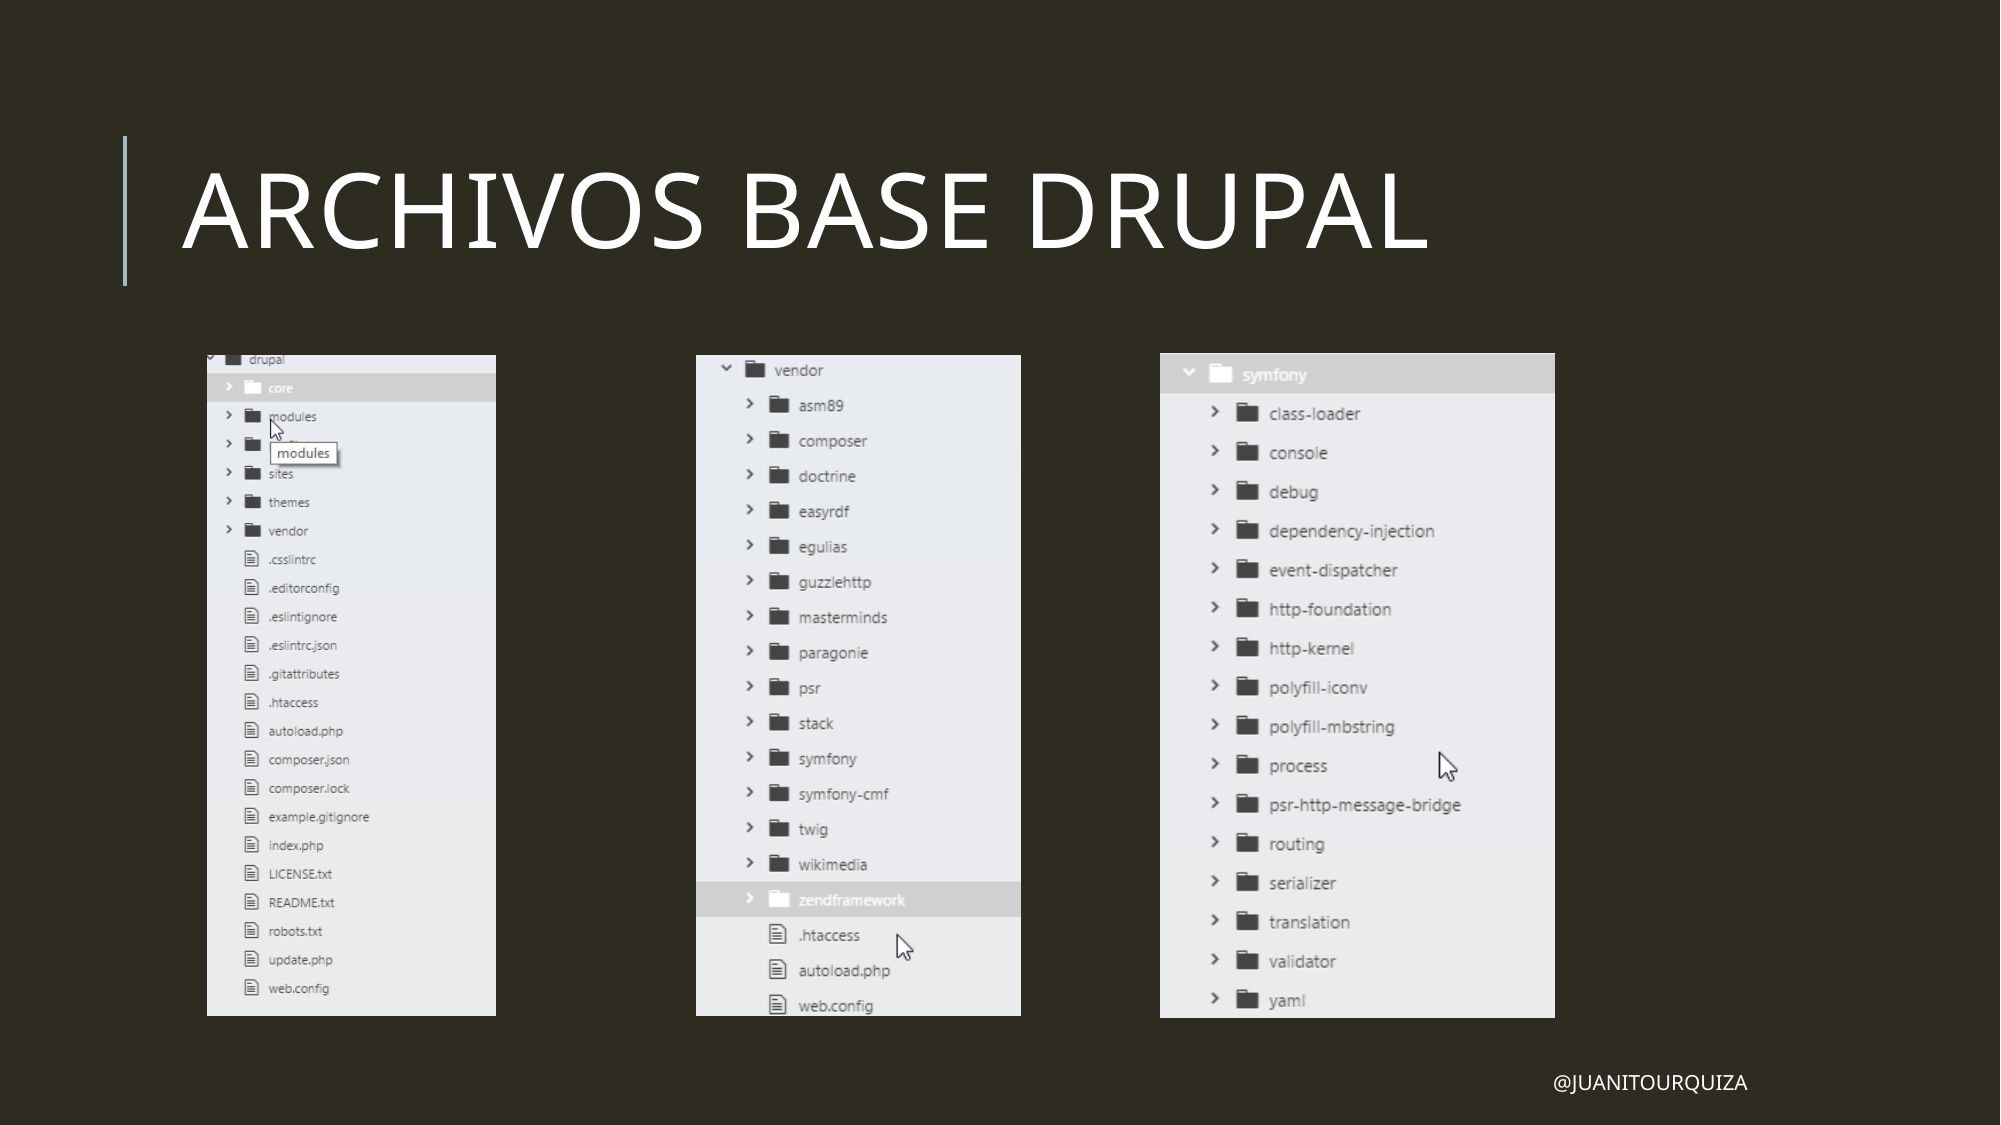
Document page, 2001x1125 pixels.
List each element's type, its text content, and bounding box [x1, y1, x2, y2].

picture [695, 355, 1021, 1017]
picture [1160, 353, 1555, 1019]
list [207, 355, 496, 1017]
title Archivos base DRupal [168, 96, 1763, 342]
footer @juanitourquiza [794, 1061, 1763, 1107]
